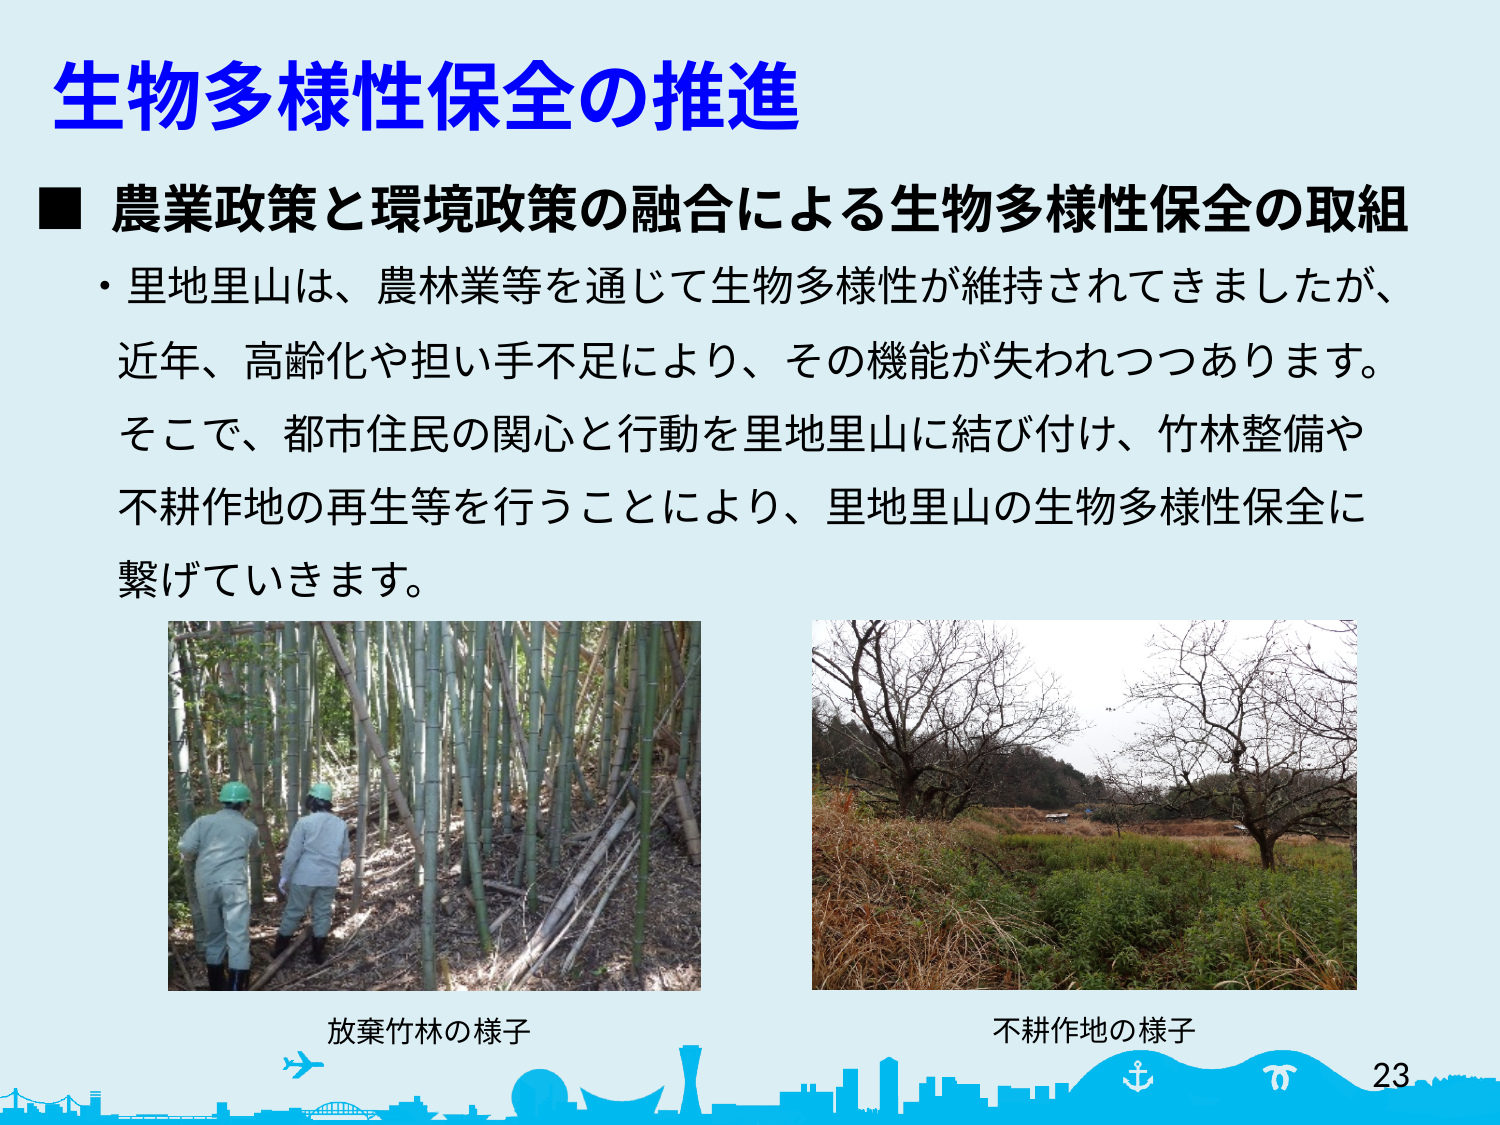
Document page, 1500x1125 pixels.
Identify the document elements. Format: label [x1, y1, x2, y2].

text_box [0, 0, 1500, 1125]
picture [167, 621, 701, 991]
picture [811, 620, 1357, 990]
